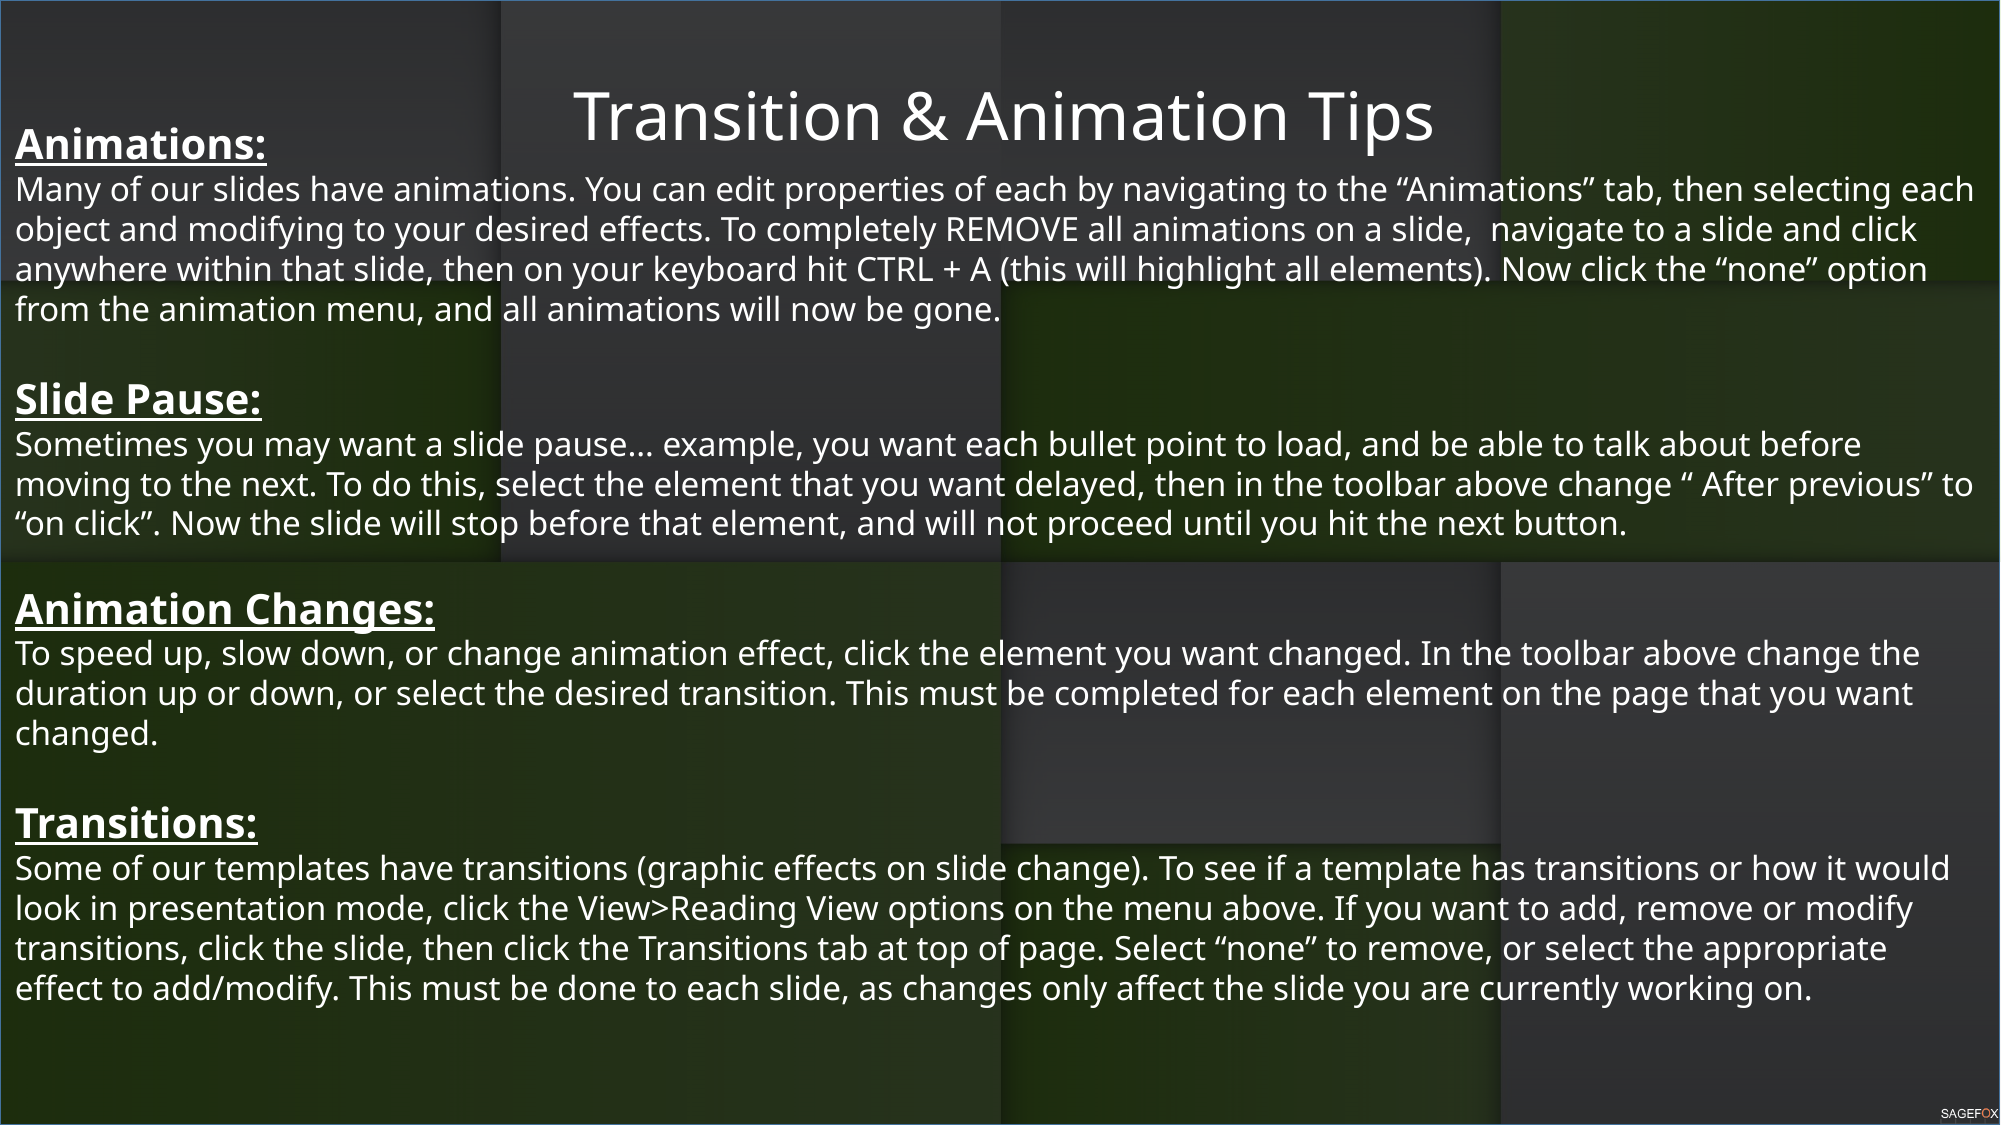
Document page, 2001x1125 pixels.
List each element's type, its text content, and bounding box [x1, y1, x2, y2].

text_box Animations: Many of our slides have animations. You can edit properties of each by navigating to the “Animations” tab, then selecting each object and modifying to your desired effects. To completely REMOVE all animations on a slide, navigate to a slide and click anywhere within that slide, then on your keyboard hit CTRL + A (this will highlight all elements). Now click the “none” option from the animation menu, and all animations will now be gone. Slide Pause: Sometimes you may want a slide pause… example, you want each bullet point to load, and be able to talk about before moving to the next. To do this, select the element that you want delayed, then in the toolbar above change “ After previous” to “on click”. Now the slide will stop before that element, and will not proceed until you hit the next button. Animation Changes: To speed up, slow down, or change animation effect, click the element you want changed. In the toolbar above change the duration up or down, or select the desired transition. This must be completed for each element on the page that you want changed. Transitions: Some of our templates have transitions (graphic effects on slide change). To see if a template has transitions or how it would look in presentation mode, click the View>Reading View options on the menu above. If you want to add, remove or modify transitions, click the slide, then click the Transitions tab at top of page. Select “none” to remove, or select the appropriate effect to add/modify. This must be done to each slide, as changes only affect the slide you are currently working on. [0, 0, 2000, 1125]
title Transition & Animation Tips [477, 59, 1532, 177]
